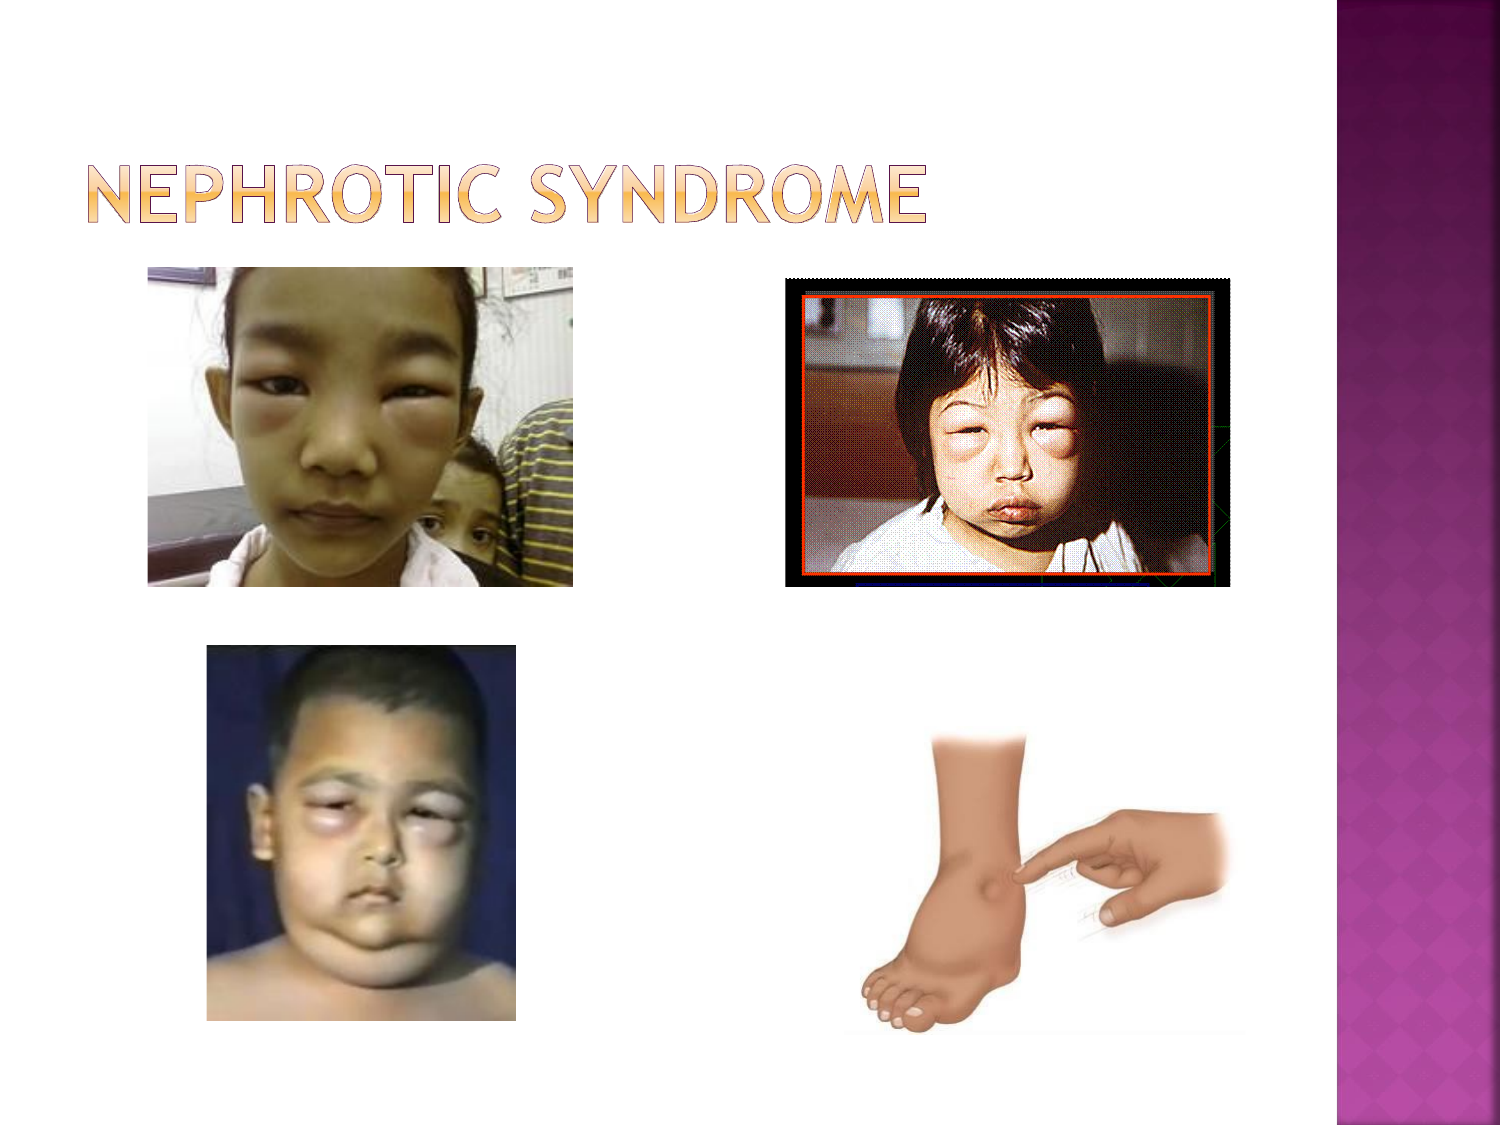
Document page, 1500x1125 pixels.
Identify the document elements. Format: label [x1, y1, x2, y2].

text_box [889, 165, 926, 223]
text_box [359, 164, 479, 223]
text_box [232, 165, 275, 223]
text_box [88, 165, 130, 223]
text_box [206, 645, 516, 1021]
text_box [542, 164, 740, 223]
text_box [825, 165, 883, 223]
text_box [185, 165, 224, 223]
text_box [844, 726, 1246, 1035]
text_box [675, 165, 718, 223]
text_box [568, 165, 617, 223]
text_box [742, 164, 791, 223]
text_box [622, 165, 664, 223]
text_box [88, 164, 299, 223]
text_box [438, 165, 449, 223]
text_box [799, 164, 926, 223]
text_box [785, 278, 1231, 587]
text_box [726, 164, 770, 223]
text_box [297, 199, 318, 223]
text_box [332, 164, 382, 223]
text_box [737, 199, 758, 223]
text_box [385, 165, 432, 223]
picture [1336, 0, 1500, 1125]
text_box [772, 164, 822, 223]
text_box [302, 164, 351, 223]
text_box [286, 164, 330, 223]
text_box [140, 165, 177, 223]
text_box [147, 267, 573, 587]
text_box [458, 164, 501, 224]
text_box [531, 164, 566, 224]
text_box [469, 164, 555, 223]
